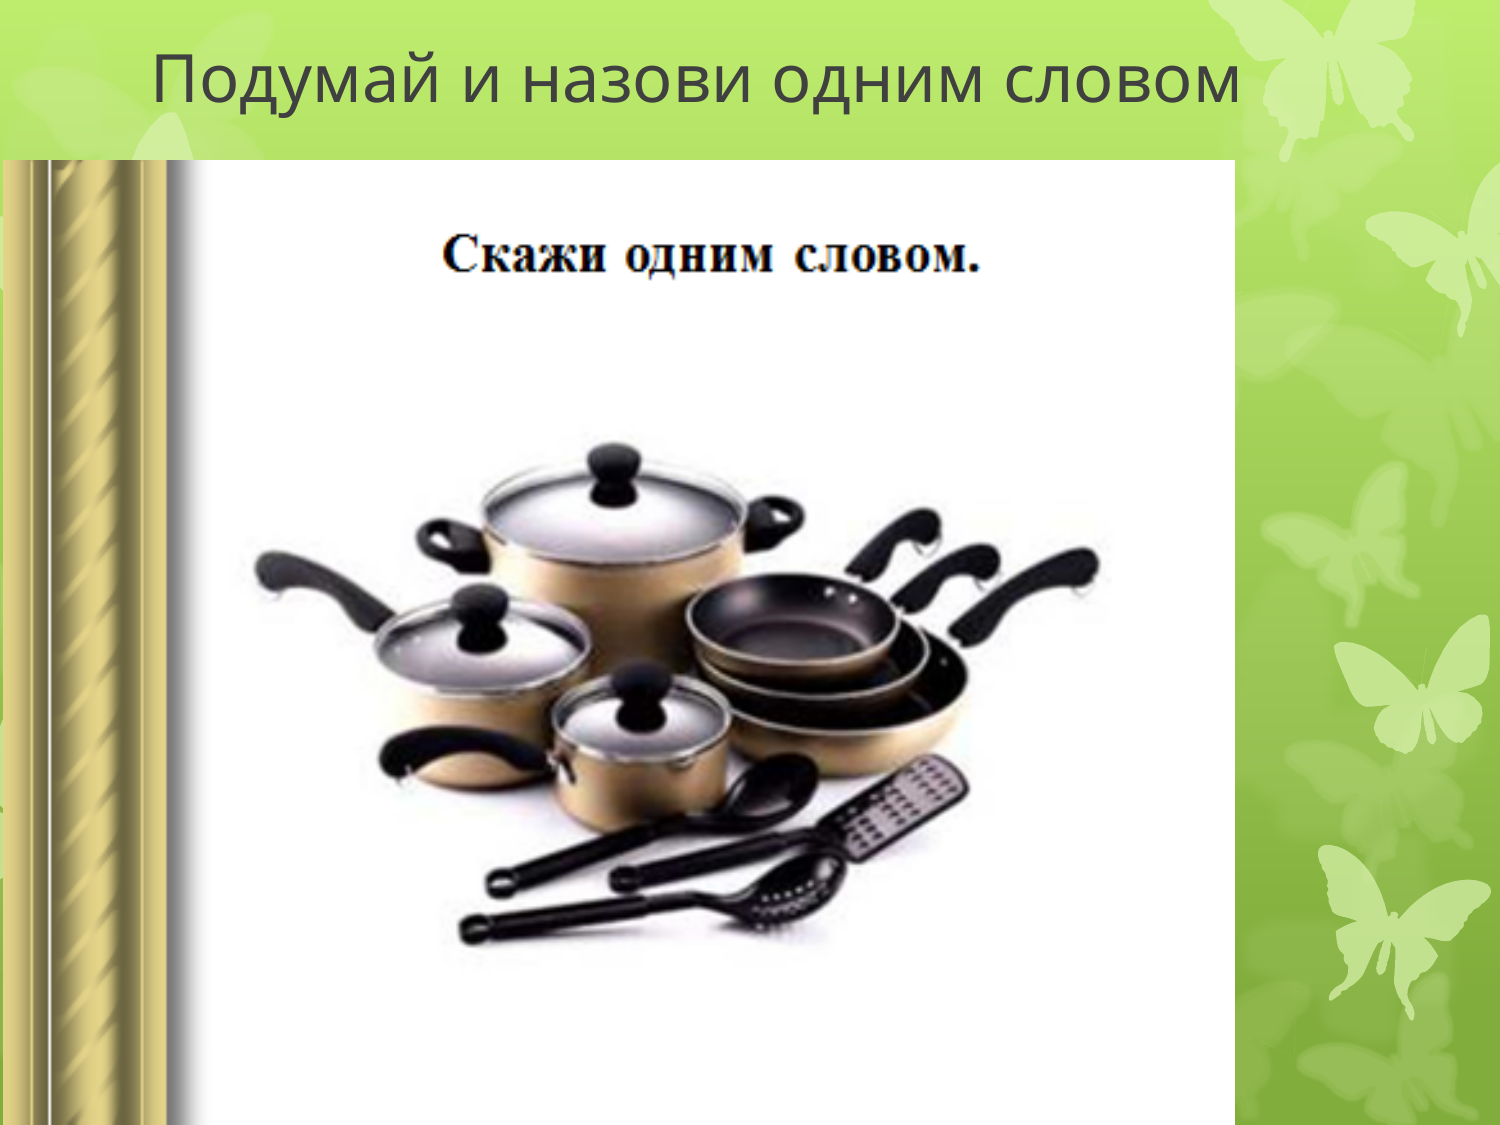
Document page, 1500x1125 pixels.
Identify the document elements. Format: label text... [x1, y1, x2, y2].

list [2, 160, 1235, 1125]
title Подумай и назови одним словом [135, 0, 1305, 152]
